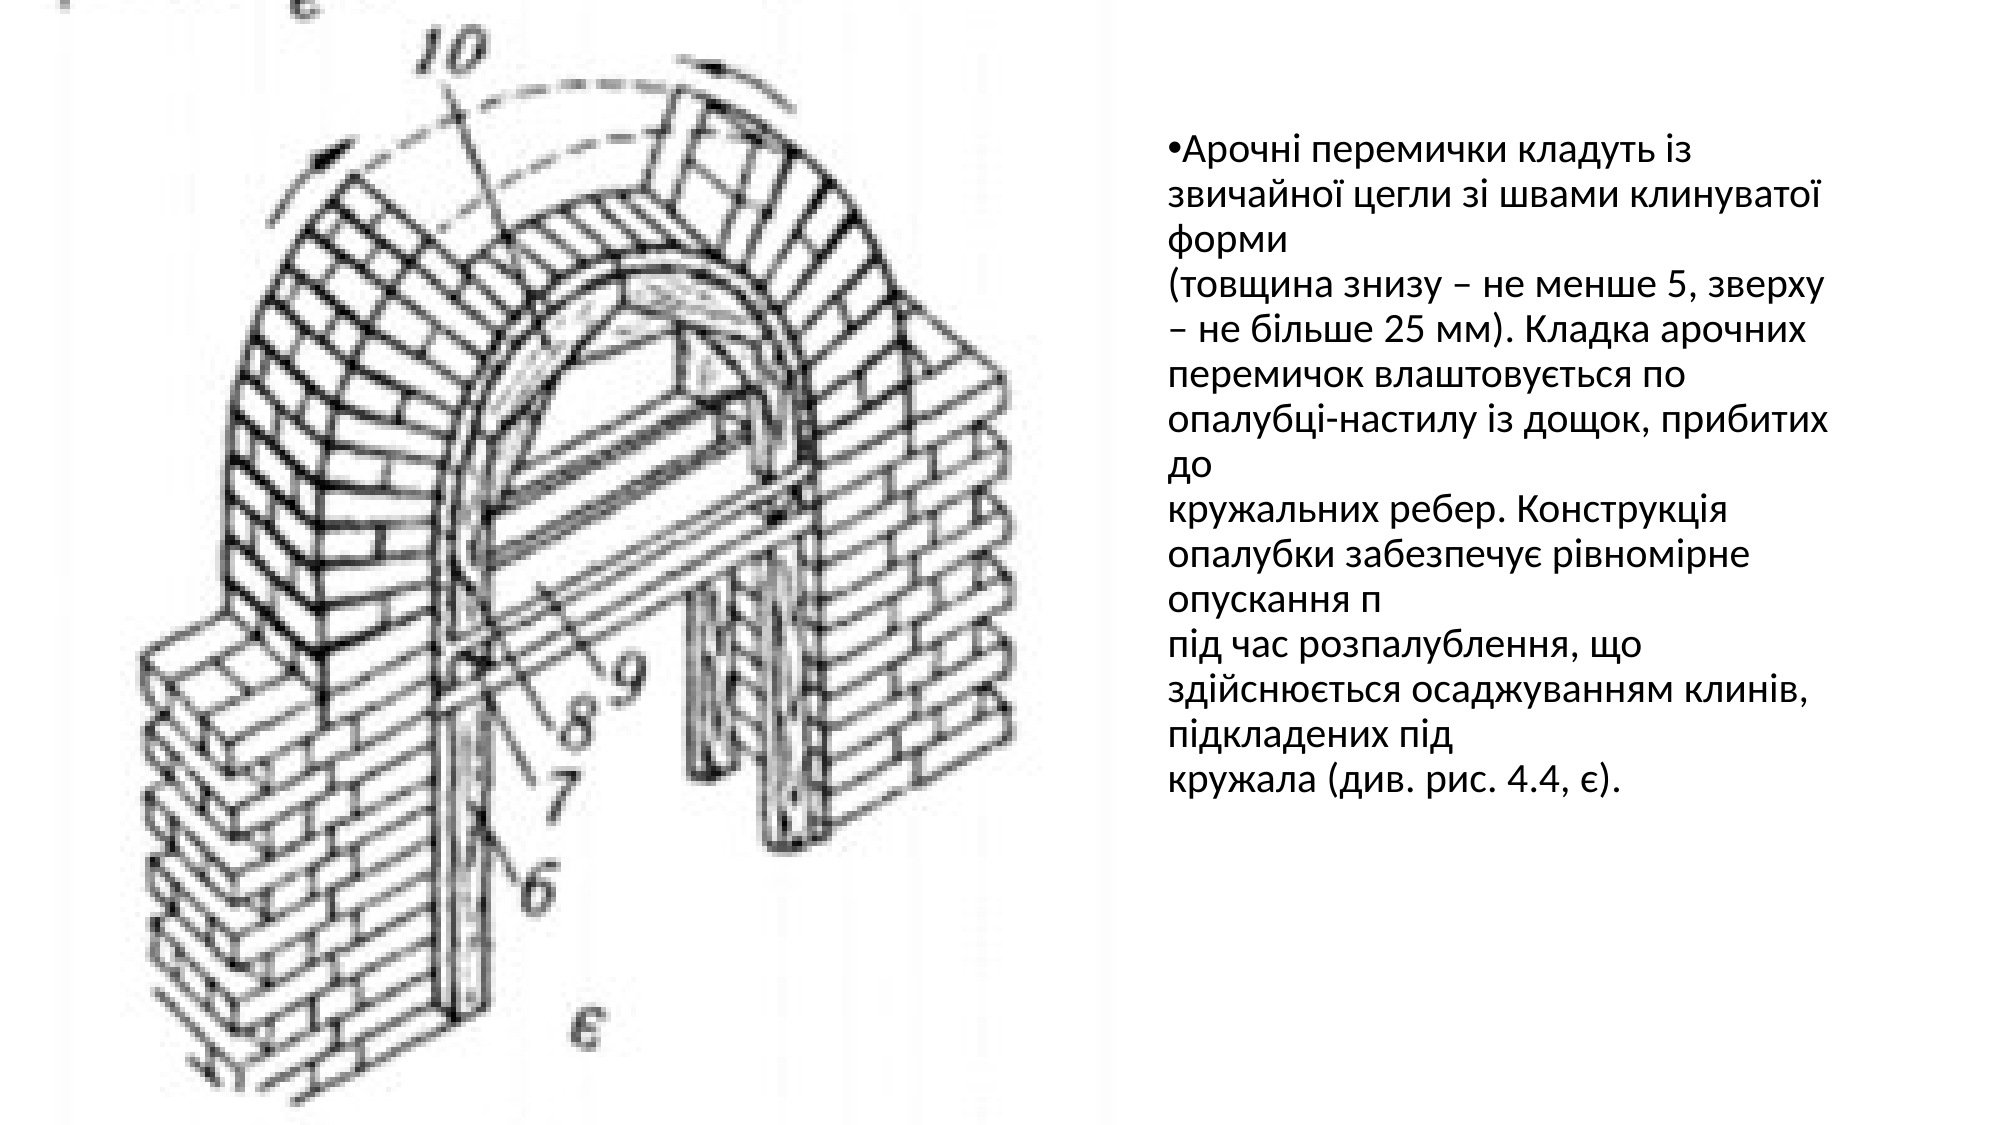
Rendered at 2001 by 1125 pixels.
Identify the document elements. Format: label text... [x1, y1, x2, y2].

text_box Арочні перемички кладуть із звичайної цегли зі швами клинуватої форми (товщина знизу – не менше 5, зверху – не більше 25 мм). Кладка арочних перемичок влаштовується по опалубці-настилу із дощок, прибитих до кружальних ребер. Конструкція опалубки забезпечує рівномірне опускання п під час розпалублення, що здійснюється осаджуванням клинів, підкладених під кружала (див. рис. 4.4, є). [1152, 119, 1870, 734]
picture [0, 0, 1138, 1125]
text_box [1138, 0, 2000, 1125]
